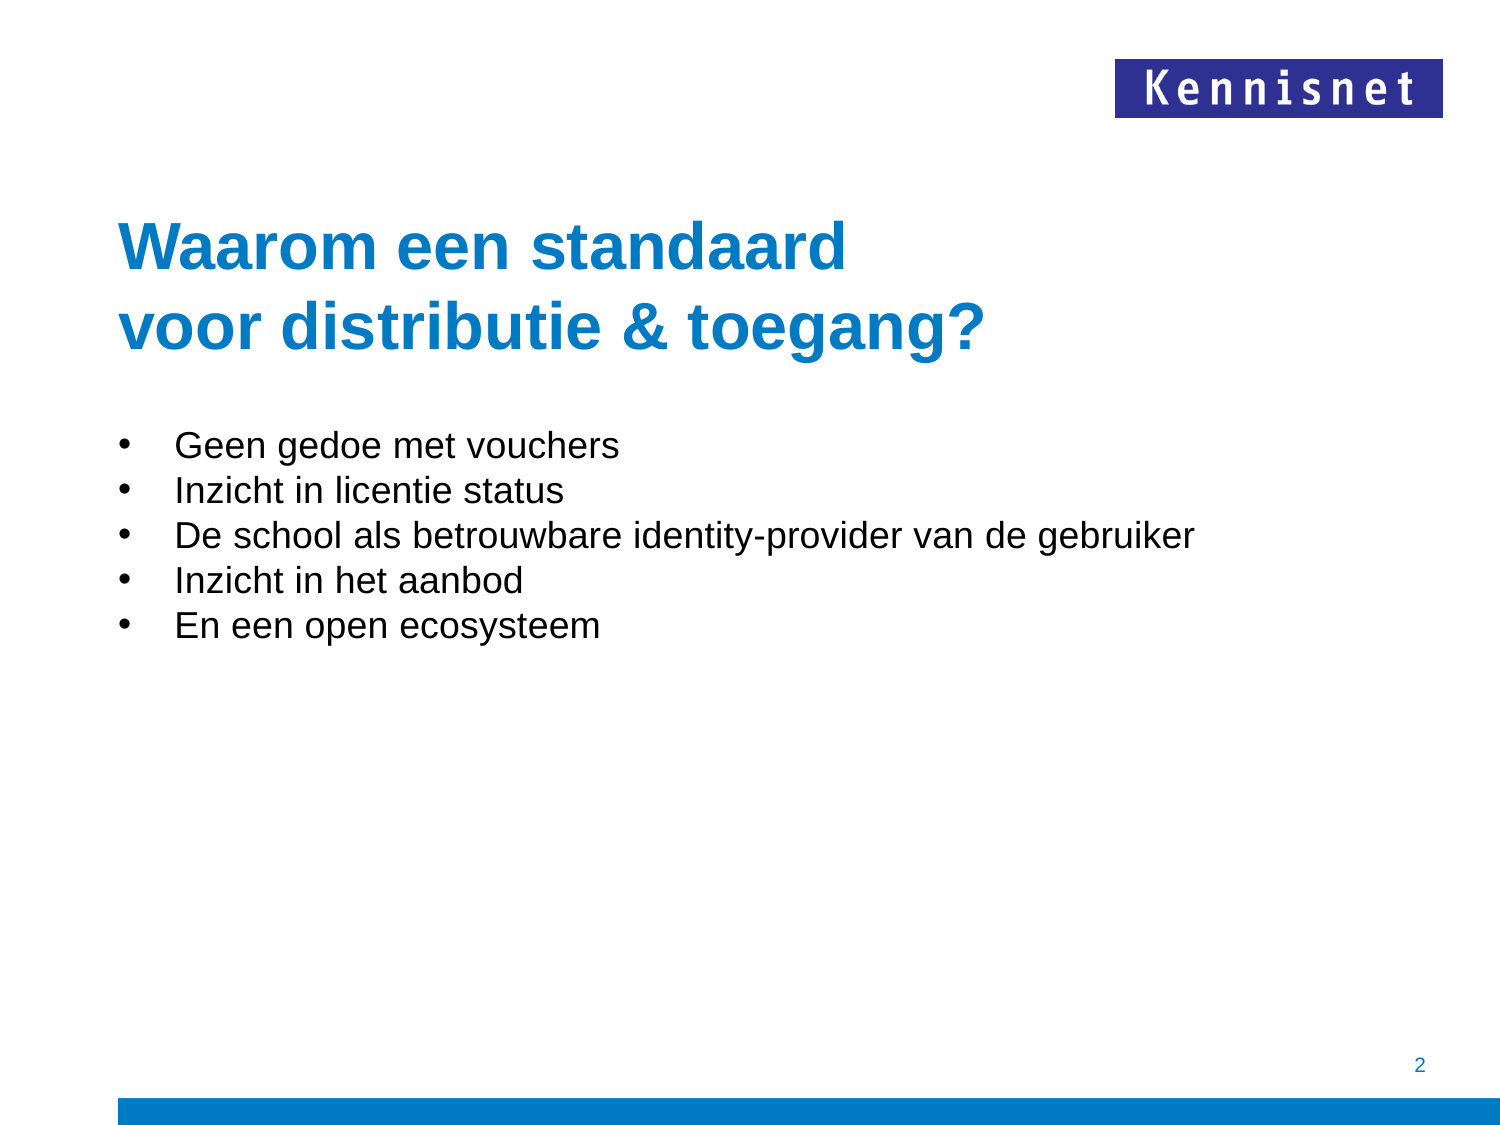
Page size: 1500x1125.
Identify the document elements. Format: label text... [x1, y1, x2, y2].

list Geen gedoe met vouchers Inzicht in licentie status De school als betrouwbare identity-provider van de gebruiker Inzicht in het aanbod En een open ecosysteem [118, 420, 1441, 984]
picture [1115, 59, 1443, 118]
slide_number 2 [1262, 1034, 1441, 1094]
title Waarom een standaard voor distributie & toegang? [118, 203, 1441, 299]
